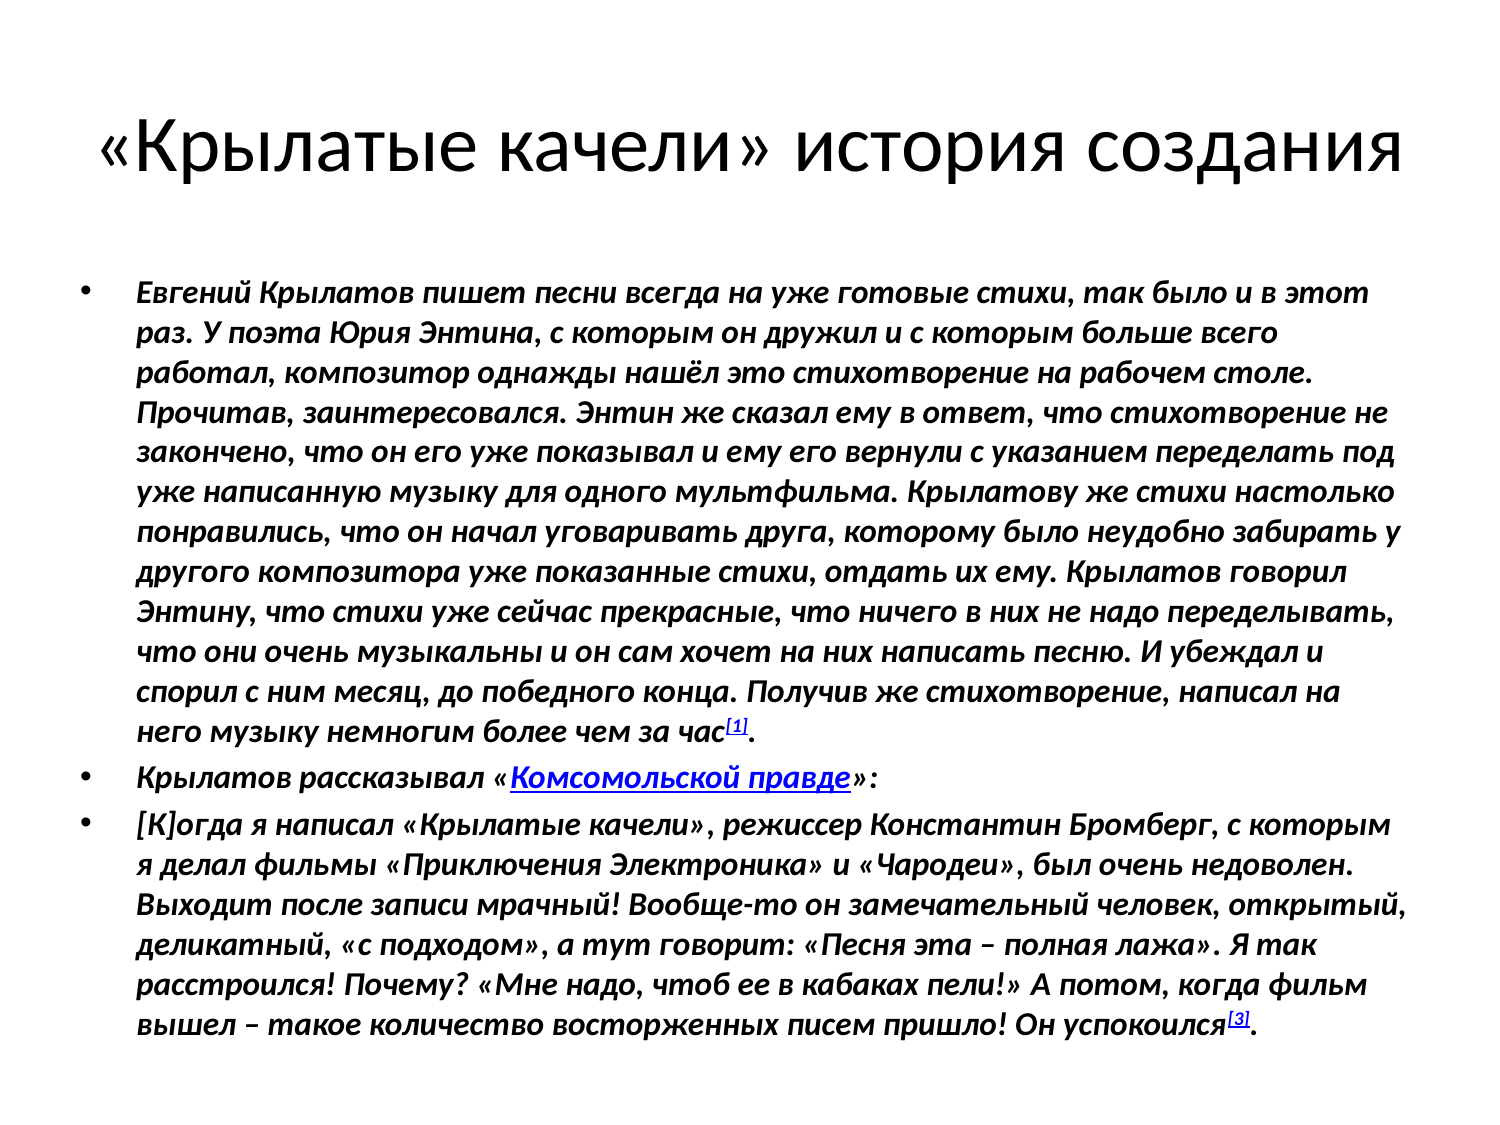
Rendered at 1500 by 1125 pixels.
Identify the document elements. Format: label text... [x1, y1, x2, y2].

list Евгений Крылатов пишет песни всегда на уже готовые стихи, так было и в этот раз. У поэта Юрия Энтина, с которым он дружил и с которым больше всего работал, композитор однажды нашёл это стихотворение на рабочем столе. Прочитав, заинтересовался. Энтин же сказал ему в ответ, что стихотворение не закончено, что он его уже показывал и ему его вернули с указанием переделать под уже написанную музыку для одного мультфильма. Крылатову же стихи настолько понравились, что он начал уговаривать друга, которому было неудобно забирать у другого композитора уже показанные стихи, отдать их ему. Крылатов говорил Энтину, что стихи уже сейчас прекрасные, что ничего в них не надо переделывать, что они очень музыкальны и он сам хочет на них написать песню. И убеждал и спорил с ним месяц, до победного конца. Получив же стихотворение, написал на него музыку немногим более чем за час[1]. Крылатов рассказывал «Комсомольской правде»: [К]огда я написал «Крылатые качели», режиссер Константин Бромберг, с которым я делал фильмы «Приключения Электроника» и «Чародеи», был очень недоволен. Выходит после записи мрачный! Вообще-то он замечательный человек, открытый, деликатный, «с подходом», а тут говорит: «Песня эта – полная лажа». Я так расстроился! Почему? «Мне надо, чтоб ее в кабаках пели!» А потом, когда фильм вышел – такое количество восторженных писем пришло! Он успокоился[3]. [64, 262, 1425, 1125]
title «Крылатые качели» история создания [75, 45, 1425, 233]
